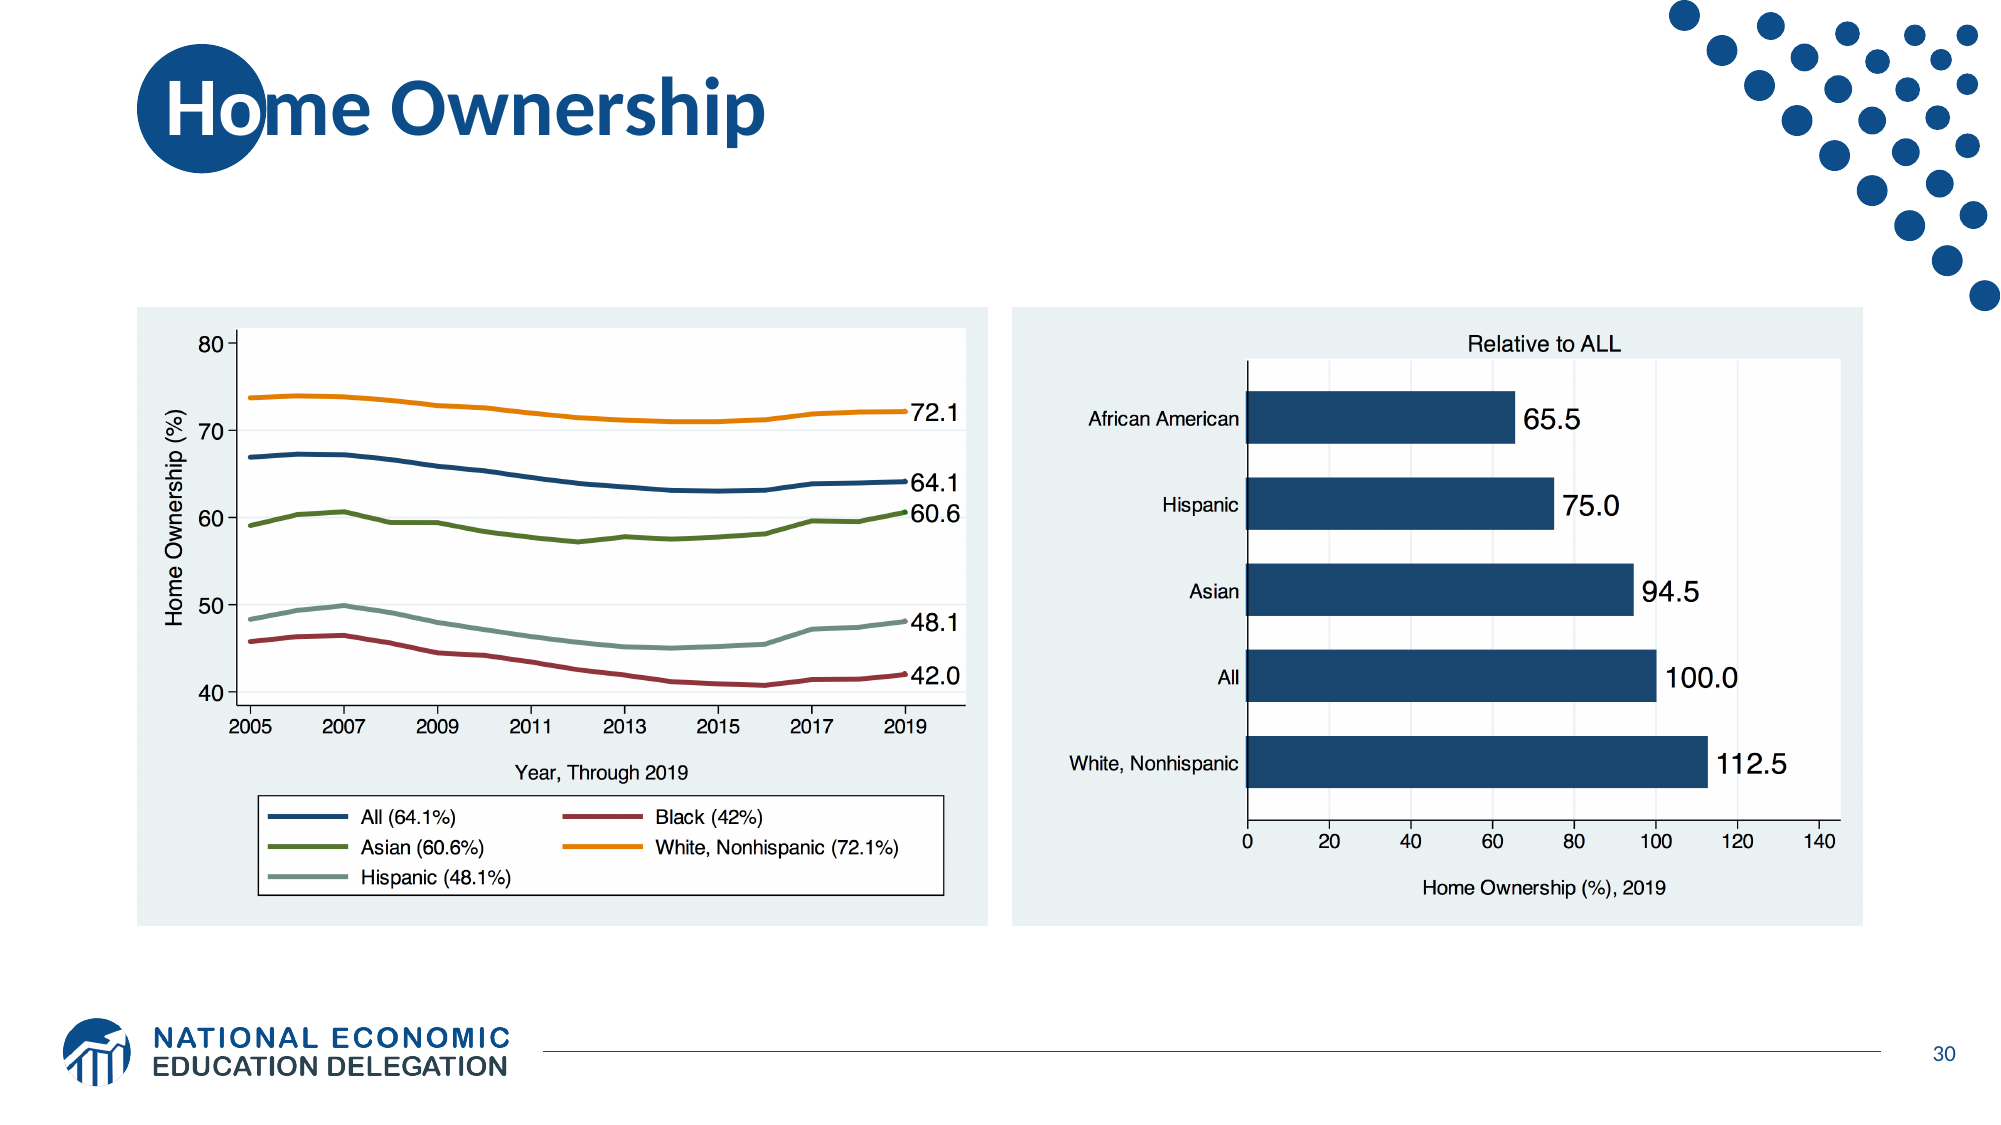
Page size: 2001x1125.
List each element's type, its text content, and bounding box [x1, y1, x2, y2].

title Home Ownership [150, 0, 1876, 218]
slide_number 30 [1521, 1022, 1972, 1082]
picture [55, 1013, 520, 1091]
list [137, 307, 988, 926]
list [1012, 307, 1863, 926]
